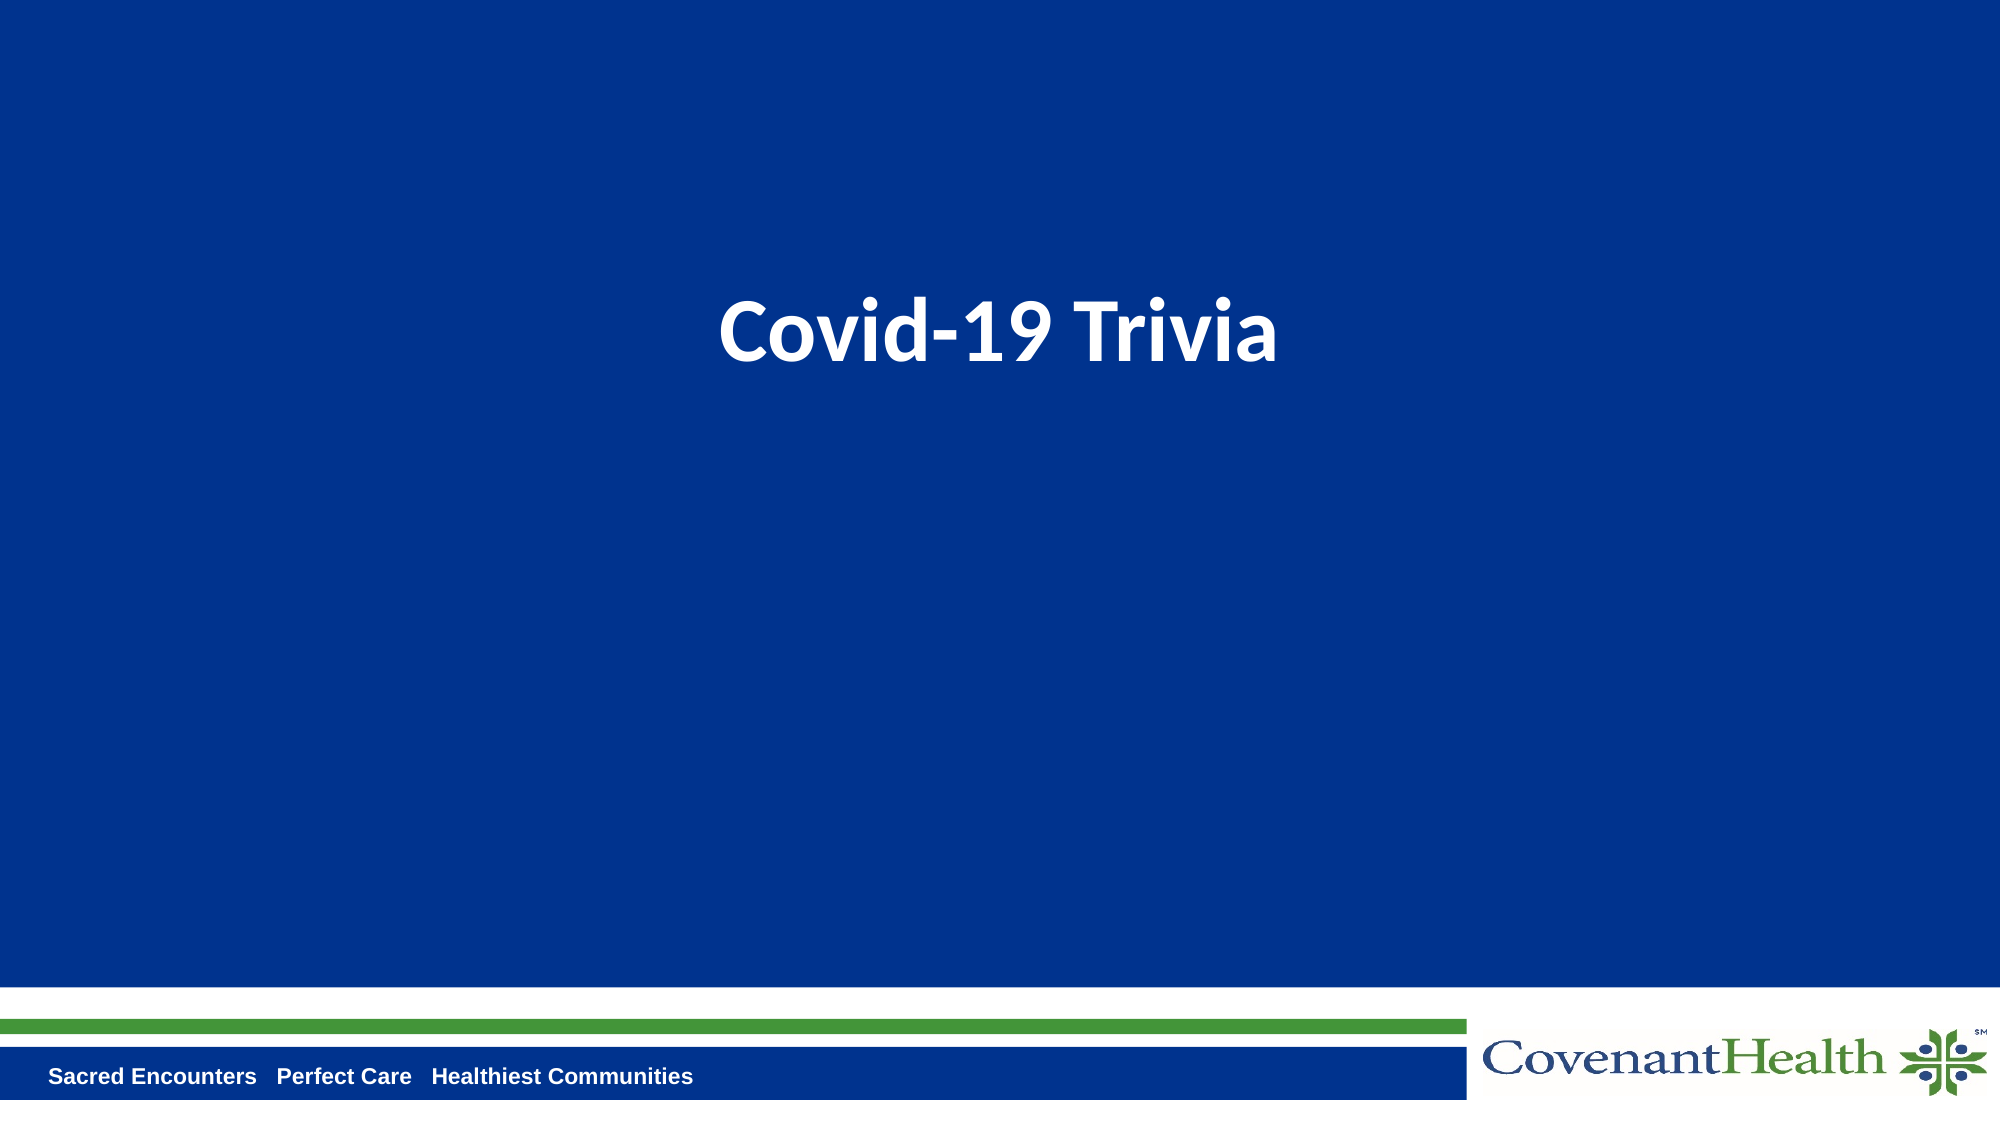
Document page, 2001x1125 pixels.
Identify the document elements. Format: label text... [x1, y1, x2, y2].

title Covid-19 Trivia [150, 262, 1850, 504]
picture [1483, 1029, 1987, 1096]
